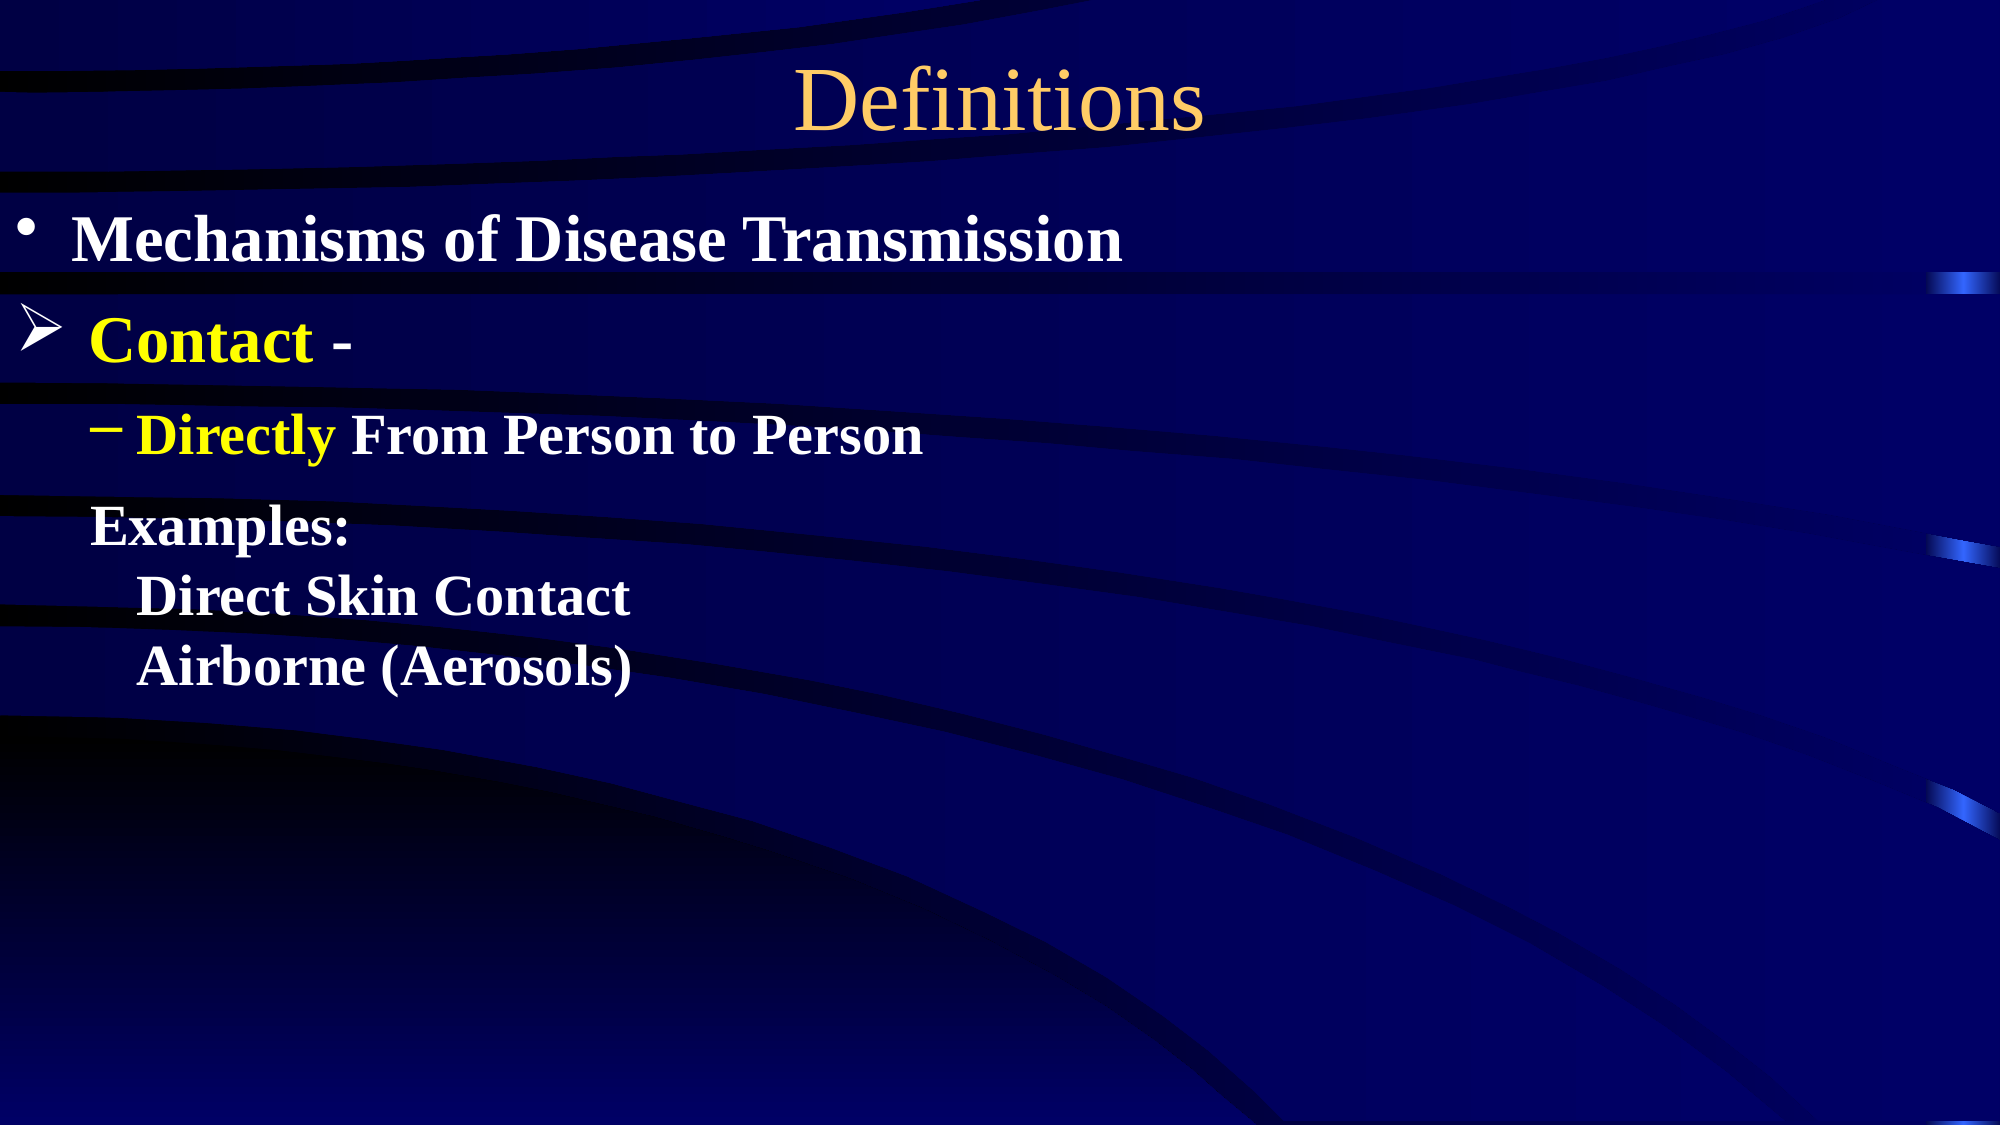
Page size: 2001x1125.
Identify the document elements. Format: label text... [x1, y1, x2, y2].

title Definitions [149, 0, 1851, 187]
list Mechanisms of Disease Transmission Contact - Directly From Person to Person Examples: Direct Skin Contact Airborne (Aerosols) [0, 187, 2000, 1091]
